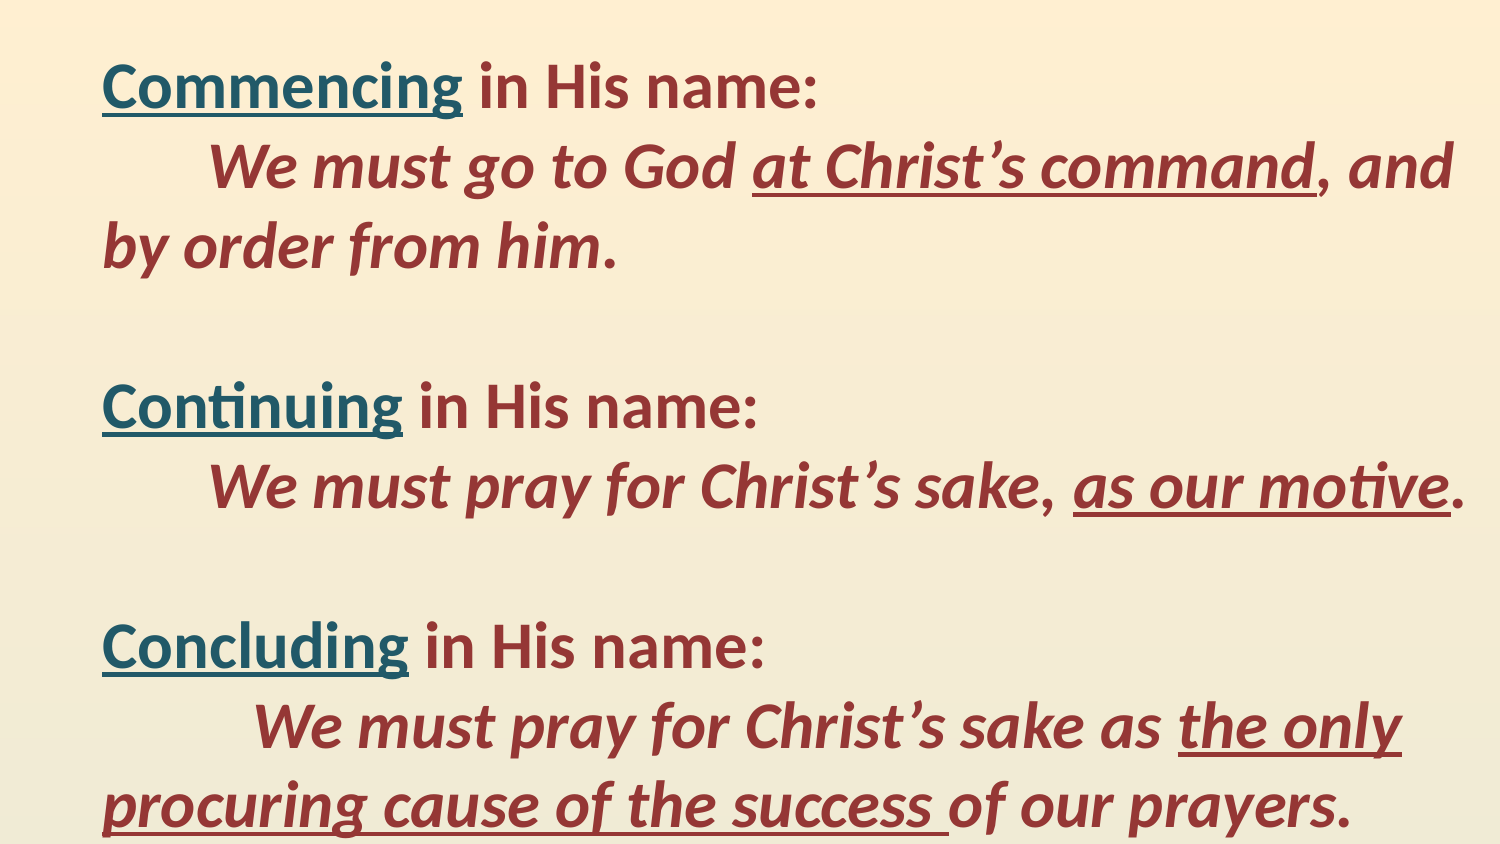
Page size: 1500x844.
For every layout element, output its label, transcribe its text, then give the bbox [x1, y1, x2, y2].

text_box Commencing in His name: We must go to God at Christ’s command, and by order from him. Continuing in His name: We must pray for Christ’s sake, as our motive. Concluding in His name: We must pray for Christ’s sake as the only procuring cause of the success of our prayers. [87, 34, 1488, 844]
